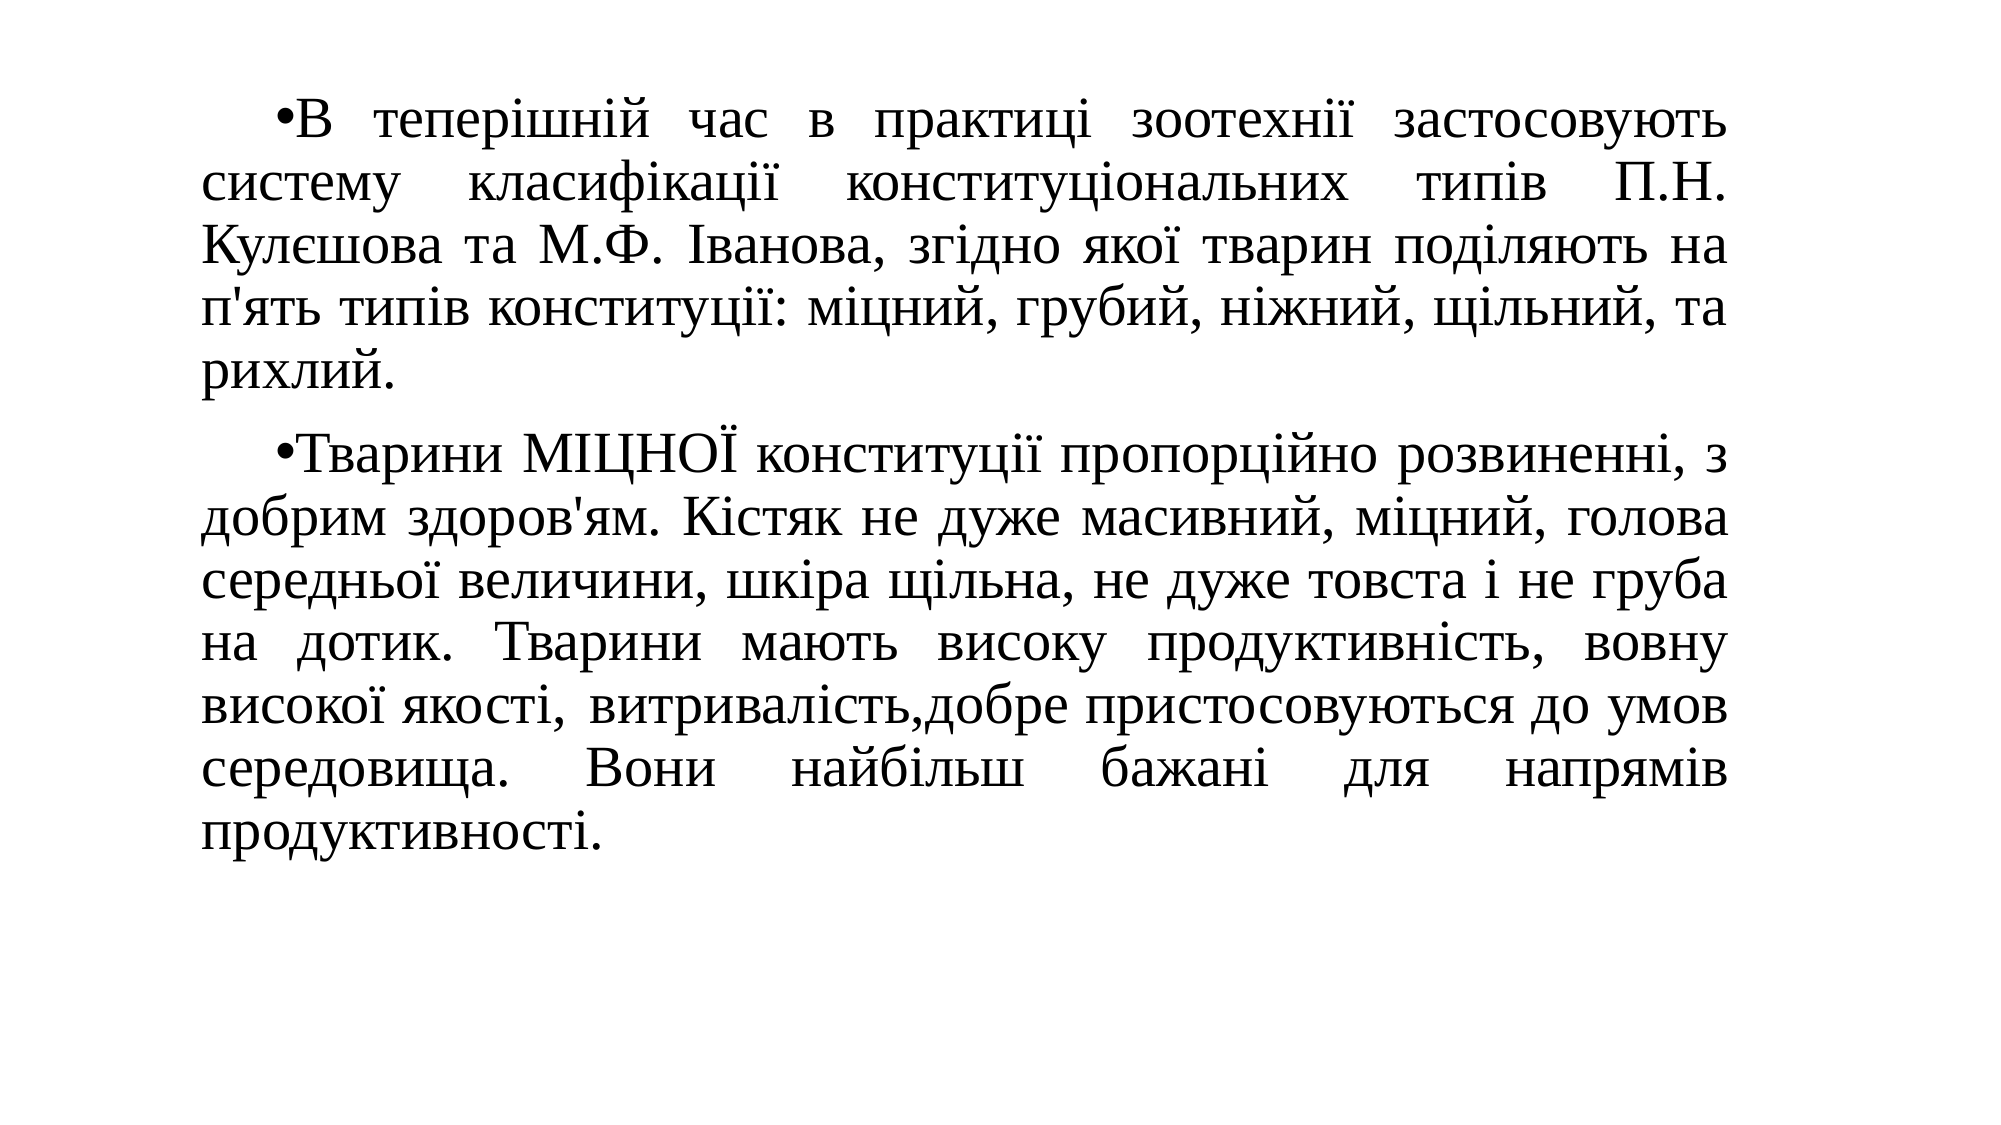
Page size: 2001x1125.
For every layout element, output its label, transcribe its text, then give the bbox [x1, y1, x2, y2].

list В теперішній час в практиці зоотехнії застосовують систему класифікації конституціональних типів П.Н. Кулєшова та М.Ф. Іванова, згідно якої тварин поділяють на п'ять типів конституції: міцний, грубий, ніжний, щільний, та рихлий. Тварини МІЦНОЇ конституції пропорційно розвиненні, з добрим здоров'ям. Кістяк не дуже масивний, міцний, голова середньої величини, шкіра щільна, не дуже товста і не груба на дотик. Тварини мають високу продуктивність, вовну високої якості, витривалість,добре пристосовуються до умов середовища. Вони найбільш бажані для напрямів продуктивності. [137, 79, 1863, 1014]
